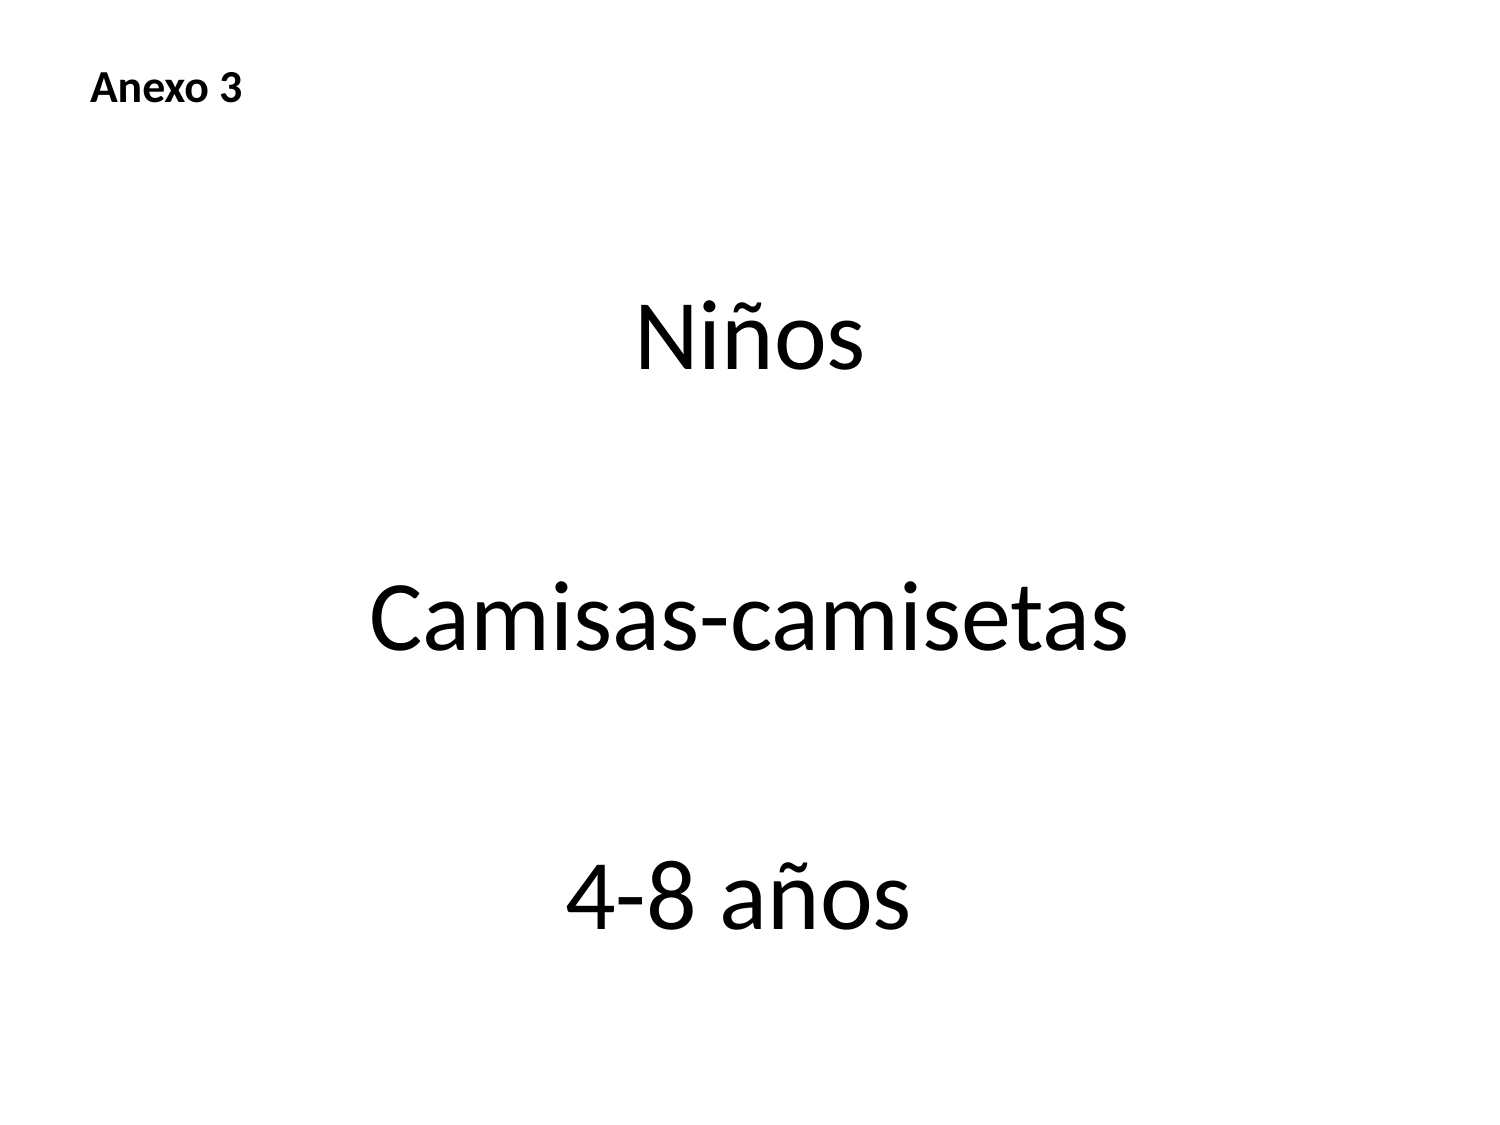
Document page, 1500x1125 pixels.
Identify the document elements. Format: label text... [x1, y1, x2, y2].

list Niños Camisas-camisetas 4-8 años [75, 262, 1425, 1005]
title Anexo 3 [75, 45, 1425, 233]
